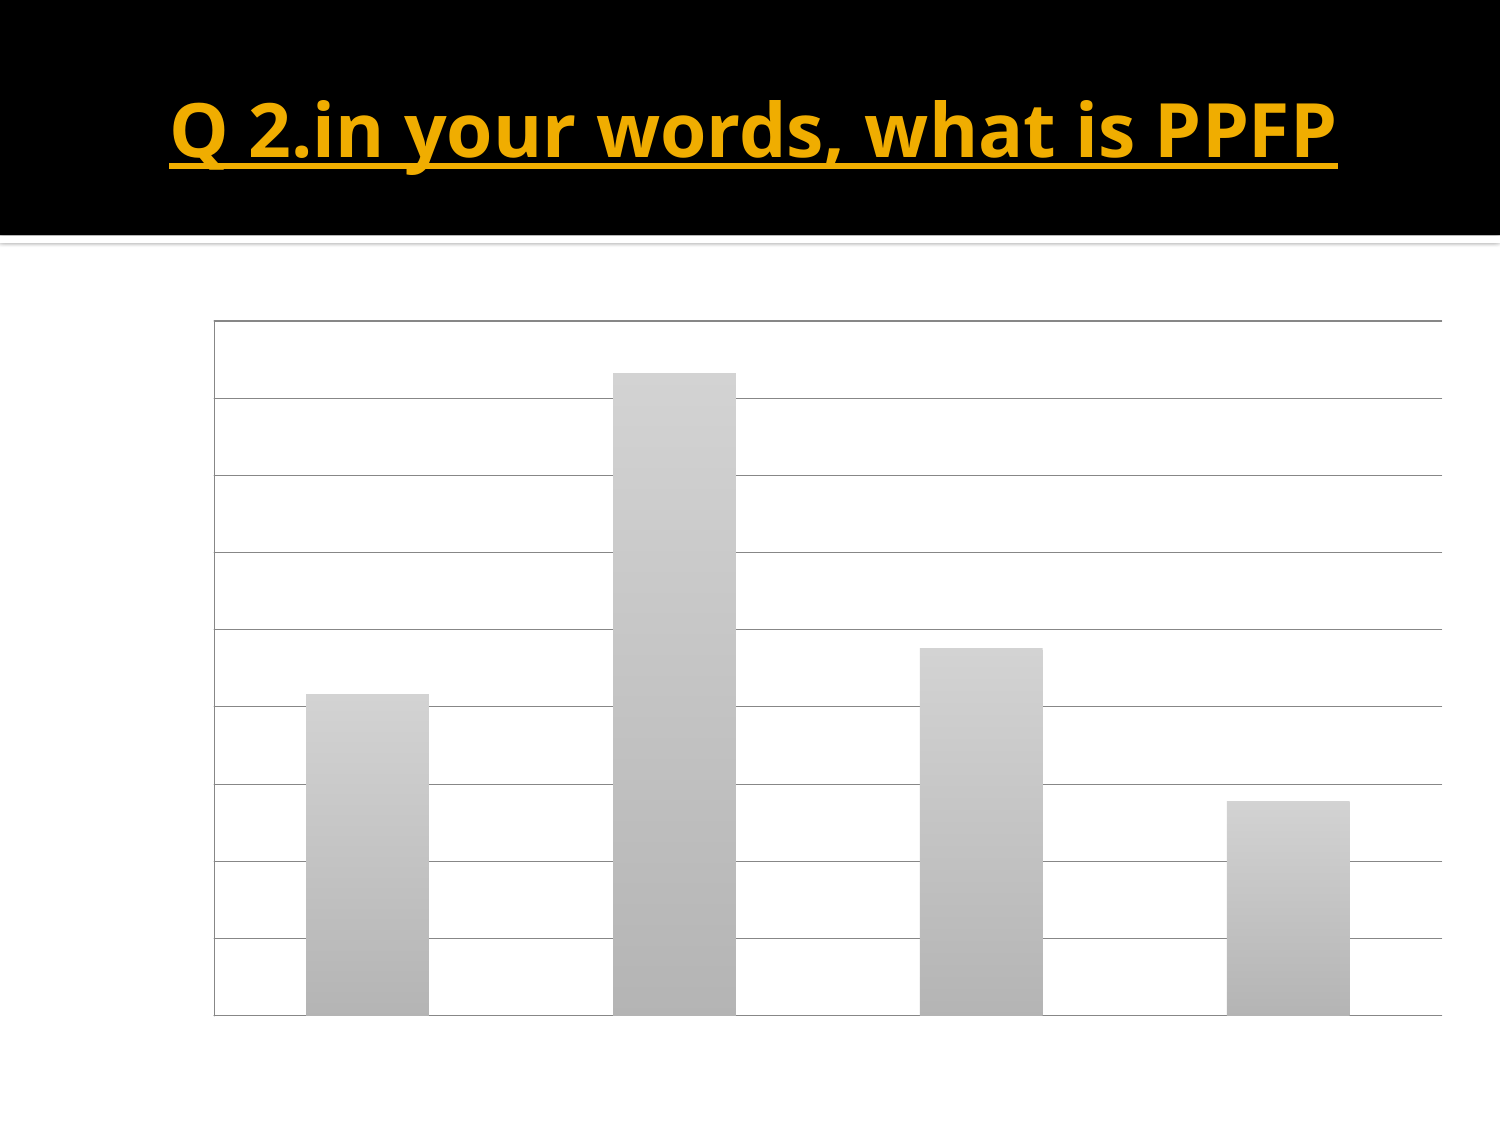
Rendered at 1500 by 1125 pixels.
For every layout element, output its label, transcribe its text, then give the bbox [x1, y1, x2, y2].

chart [29, 290, 1471, 1094]
title Q 2.in your words, what is PPFP [75, 24, 1425, 231]
